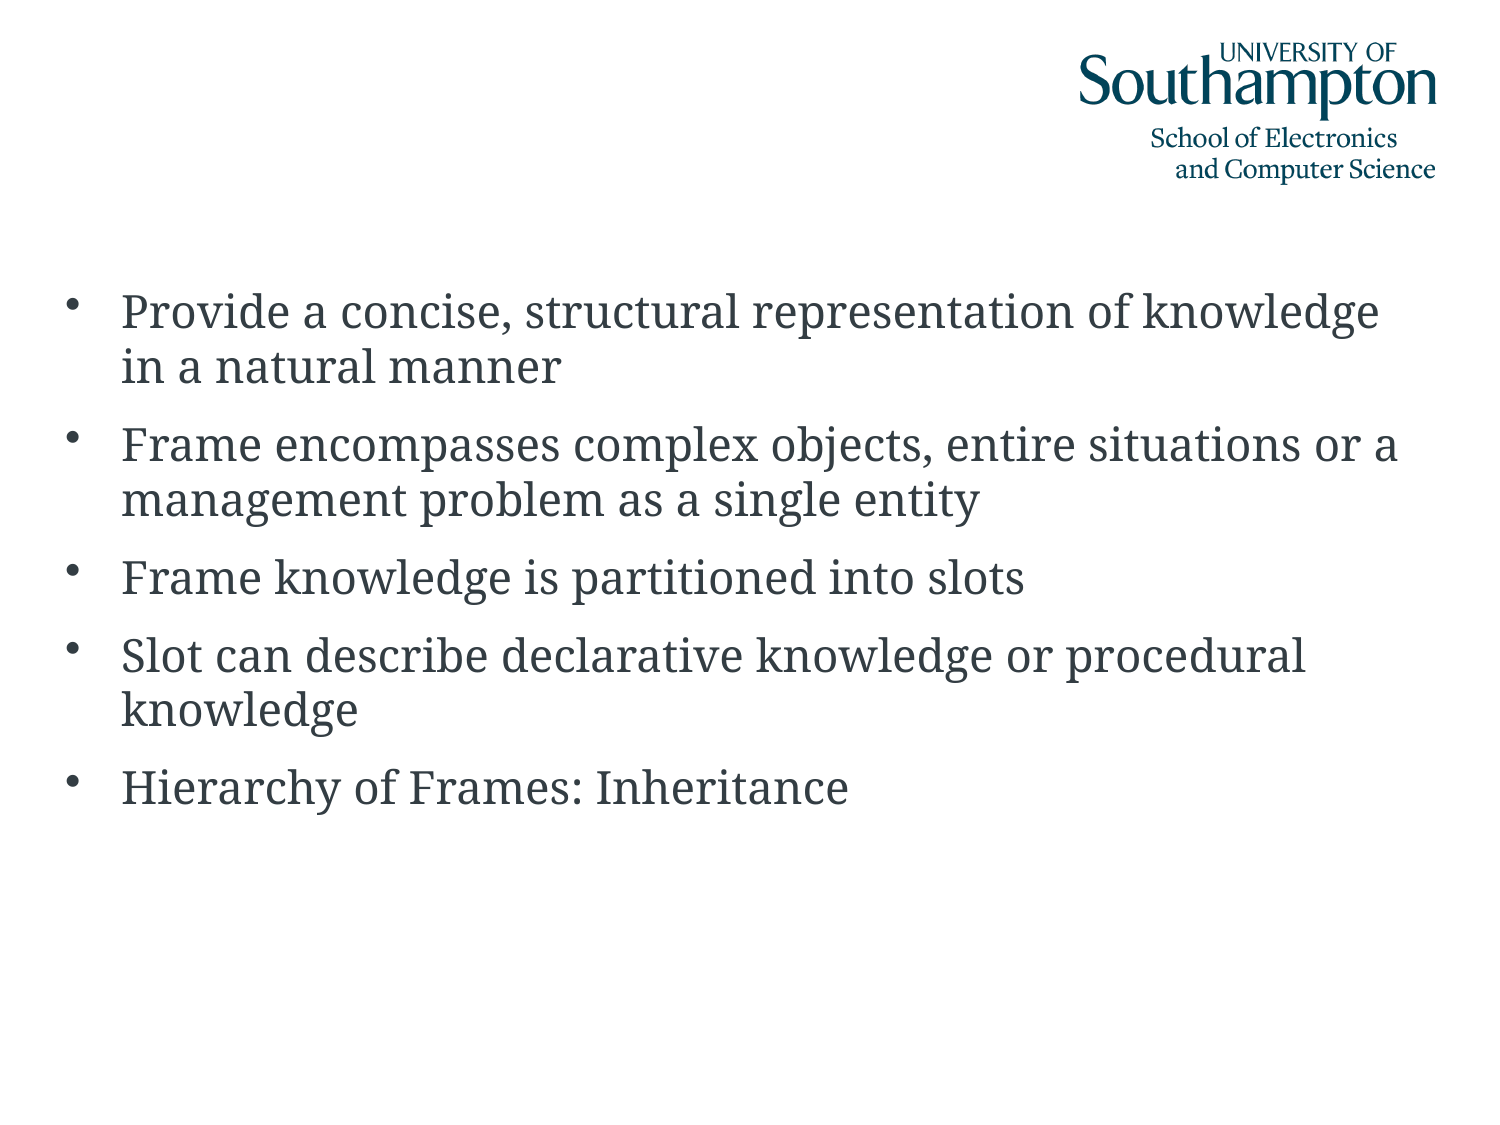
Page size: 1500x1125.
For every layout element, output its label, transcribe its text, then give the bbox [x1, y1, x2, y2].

picture [1080, 71, 1102, 101]
list Provide a concise, structural representation of knowledge in a natural manner Frame encompasses complex objects, entire situations or a management problem as a single entity Frame knowledge is partitioned into slots Slot can describe declarative knowledge or procedural knowledge Hierarchy of Frames: Inheritance [50, 275, 1450, 1000]
picture [1242, 42, 1251, 53]
picture [1080, 42, 1437, 185]
